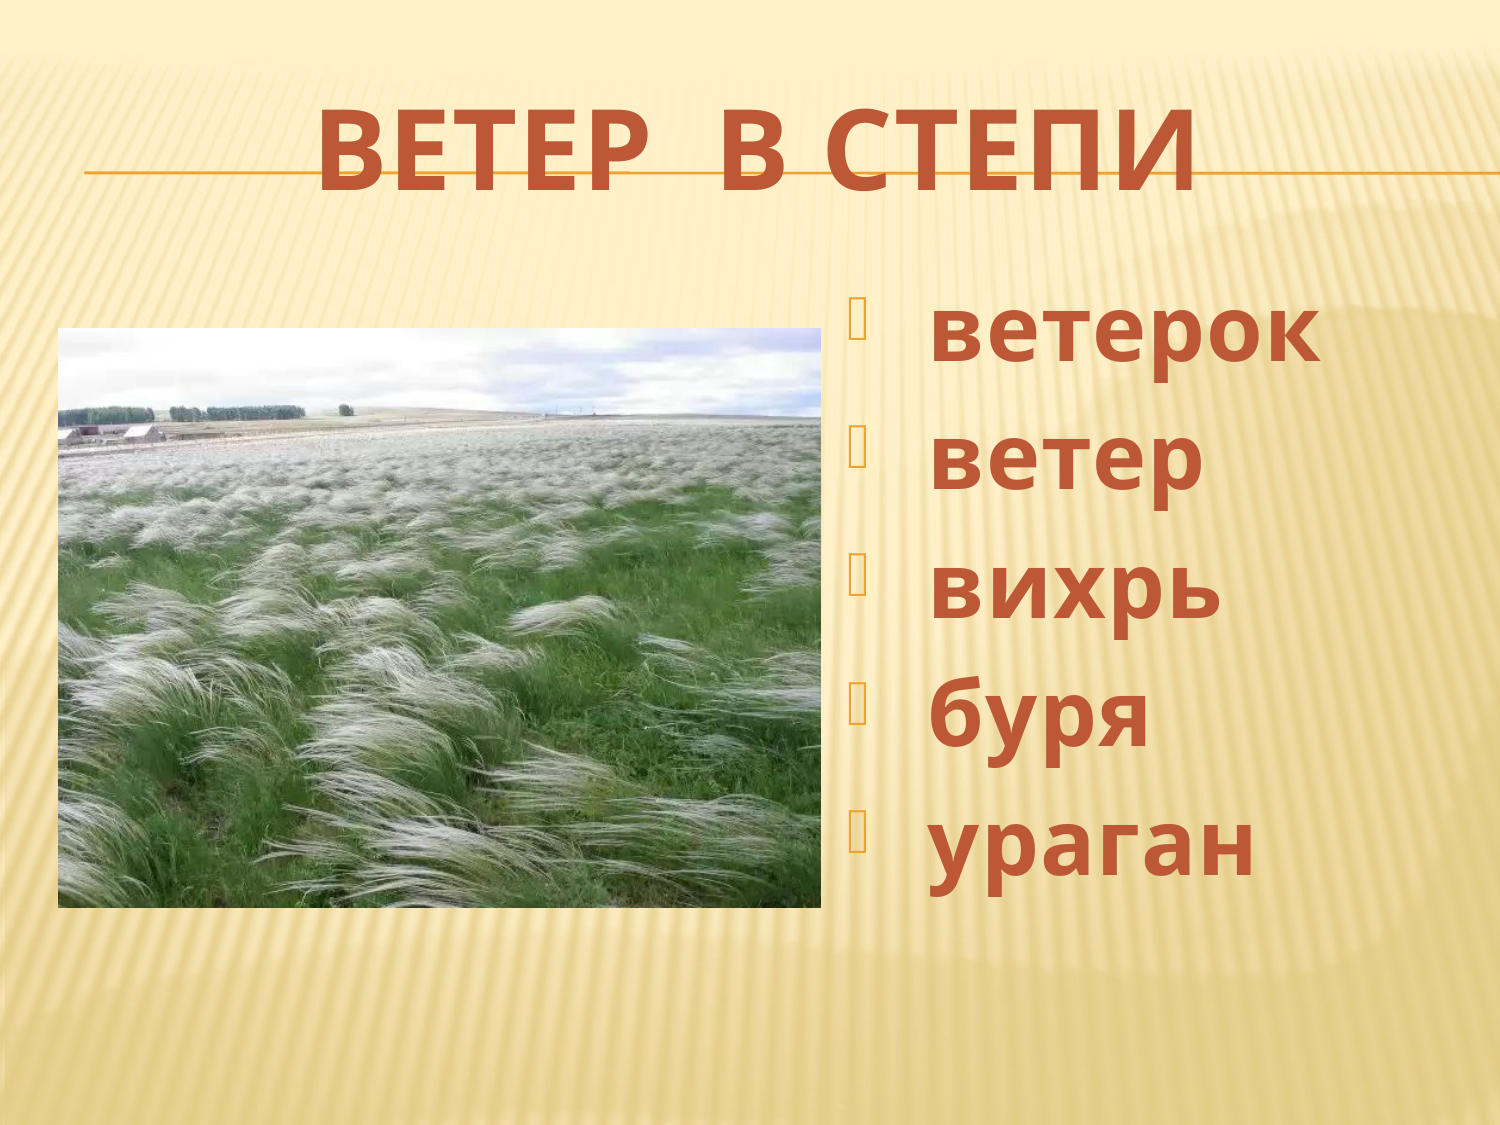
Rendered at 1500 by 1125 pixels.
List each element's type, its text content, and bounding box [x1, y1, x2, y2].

list ветерок ветер вихрь буря ураган [832, 262, 1475, 1038]
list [58, 327, 821, 909]
text_box ВЕТЕР В СТЕПИ [292, 70, 1223, 221]
